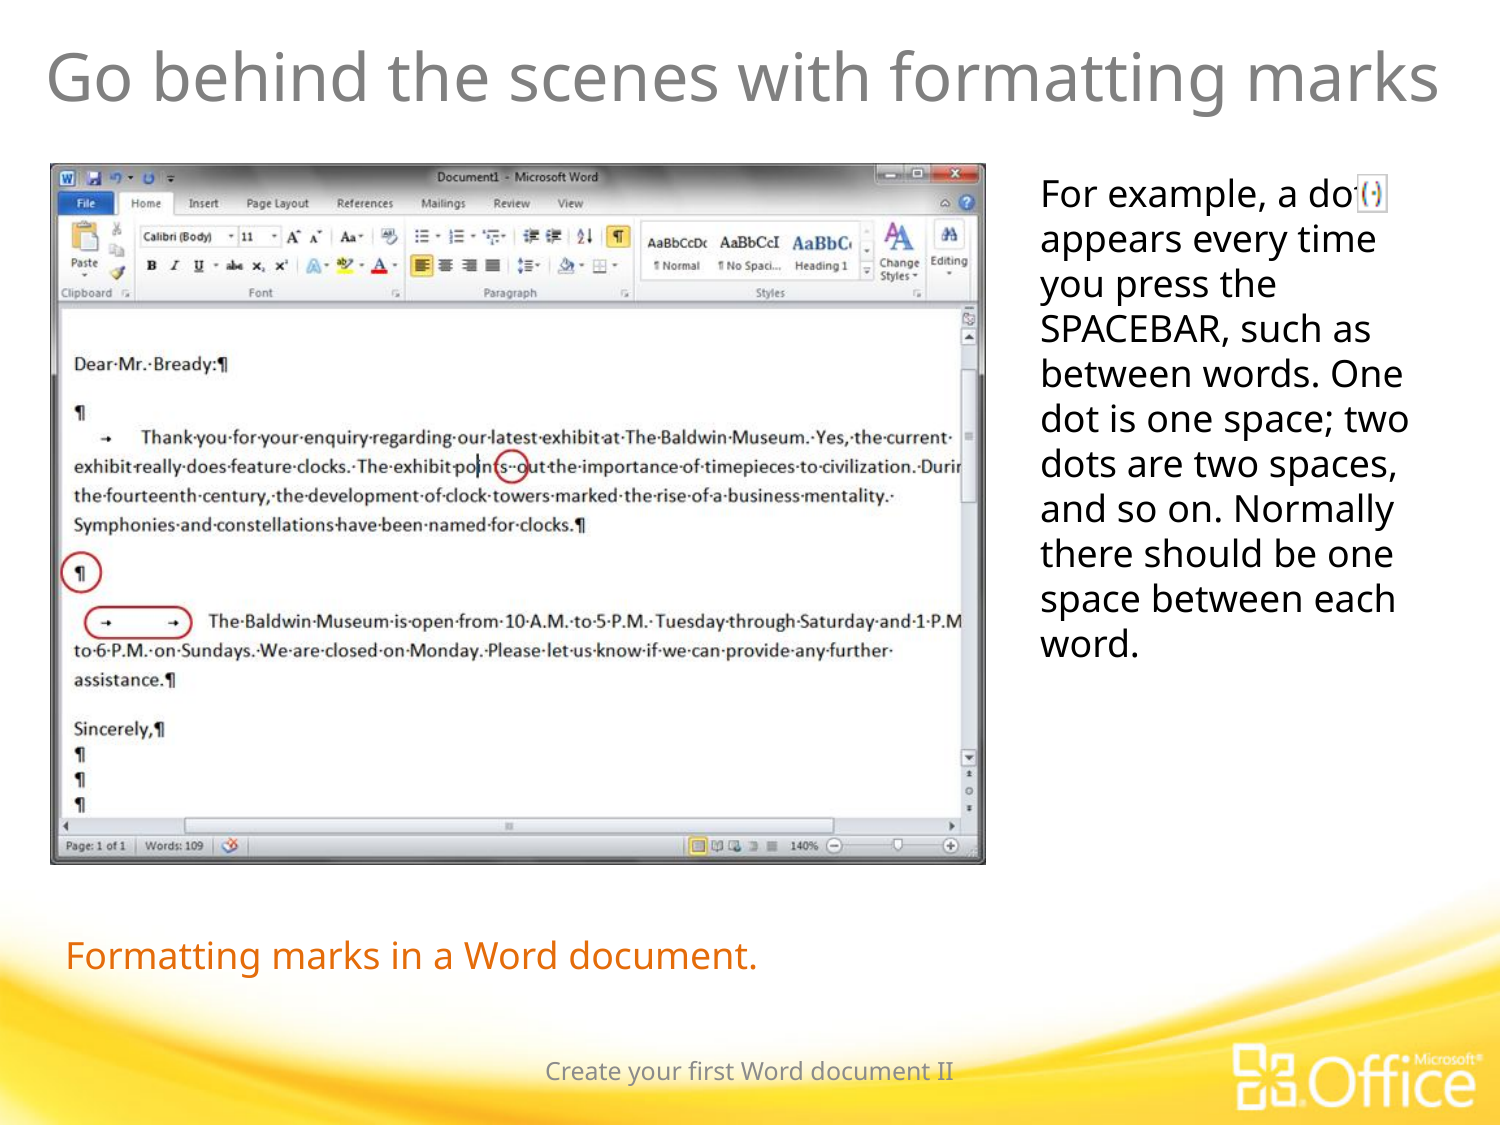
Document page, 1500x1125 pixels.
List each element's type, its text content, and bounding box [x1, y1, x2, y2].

list For example, a dot appears every time you press the SPACEBAR, such as between words. One dot is one space; two dots are two spaces, and so on. Normally there should be one space between each word. [1025, 162, 1463, 650]
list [49, 162, 987, 865]
footer Create your first Word document II [512, 1042, 988, 1103]
title Go behind the scenes with formatting marks [0, 24, 1488, 125]
picture [0, 0, 1500, 1125]
list Formatting marks in a Word document. [50, 924, 988, 1013]
